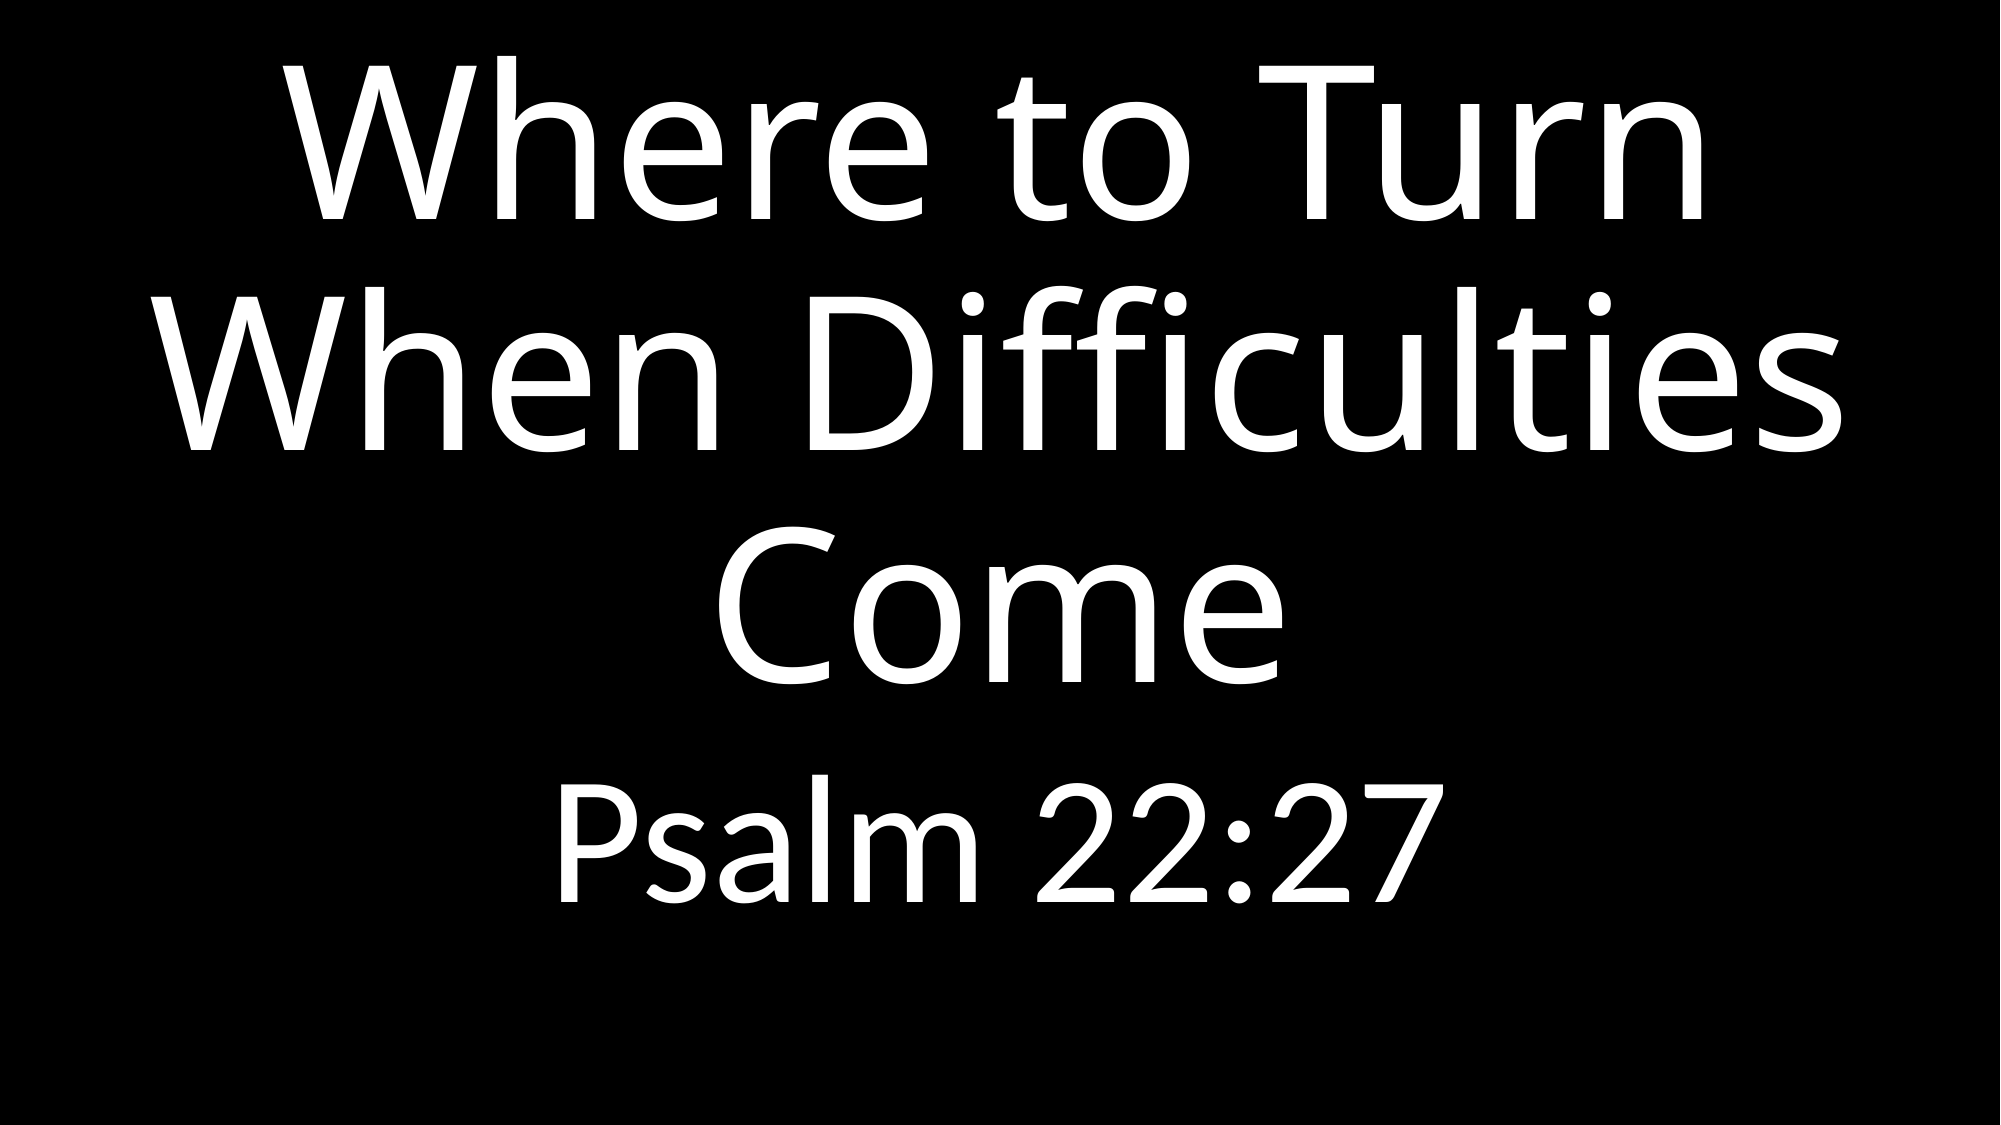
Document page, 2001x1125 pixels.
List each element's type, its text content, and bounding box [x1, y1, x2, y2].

subtitle Psalm 22:27 [0, 736, 2000, 1009]
title Where to Turn When Difficulties Come [0, 47, 2000, 736]
